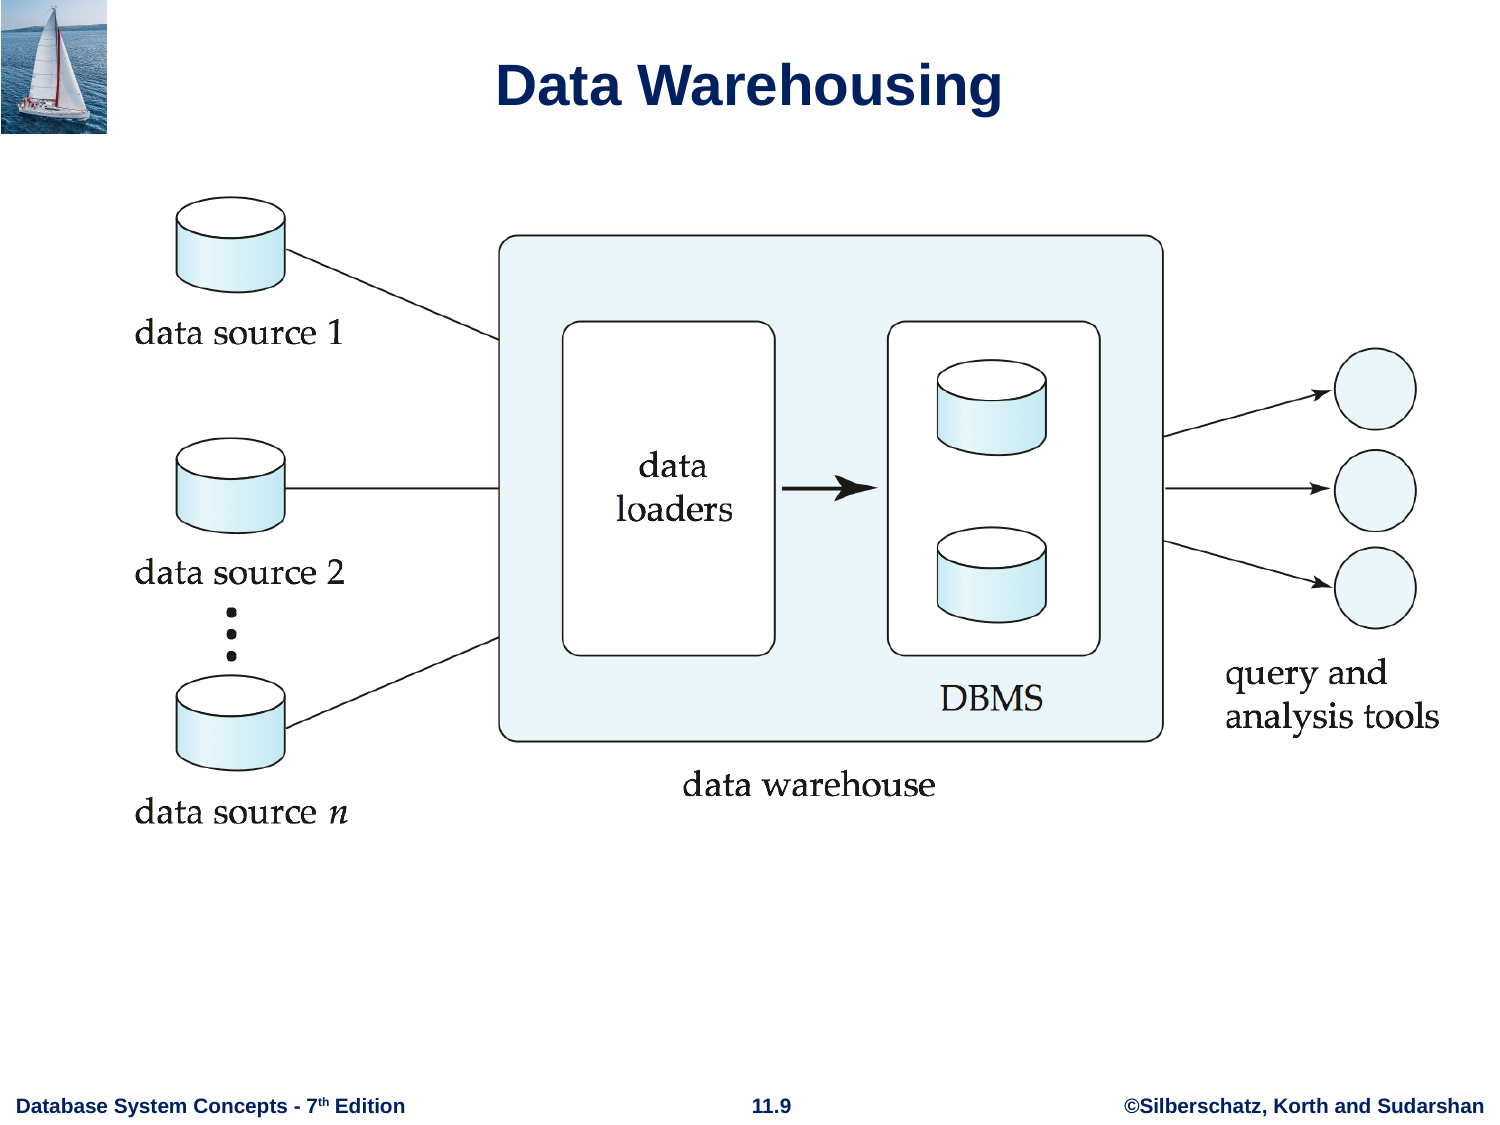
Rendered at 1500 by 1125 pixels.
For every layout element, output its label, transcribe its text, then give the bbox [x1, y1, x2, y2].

title Data Warehousing [112, 12, 1388, 126]
picture [1, 0, 107, 134]
picture [134, 193, 1442, 834]
